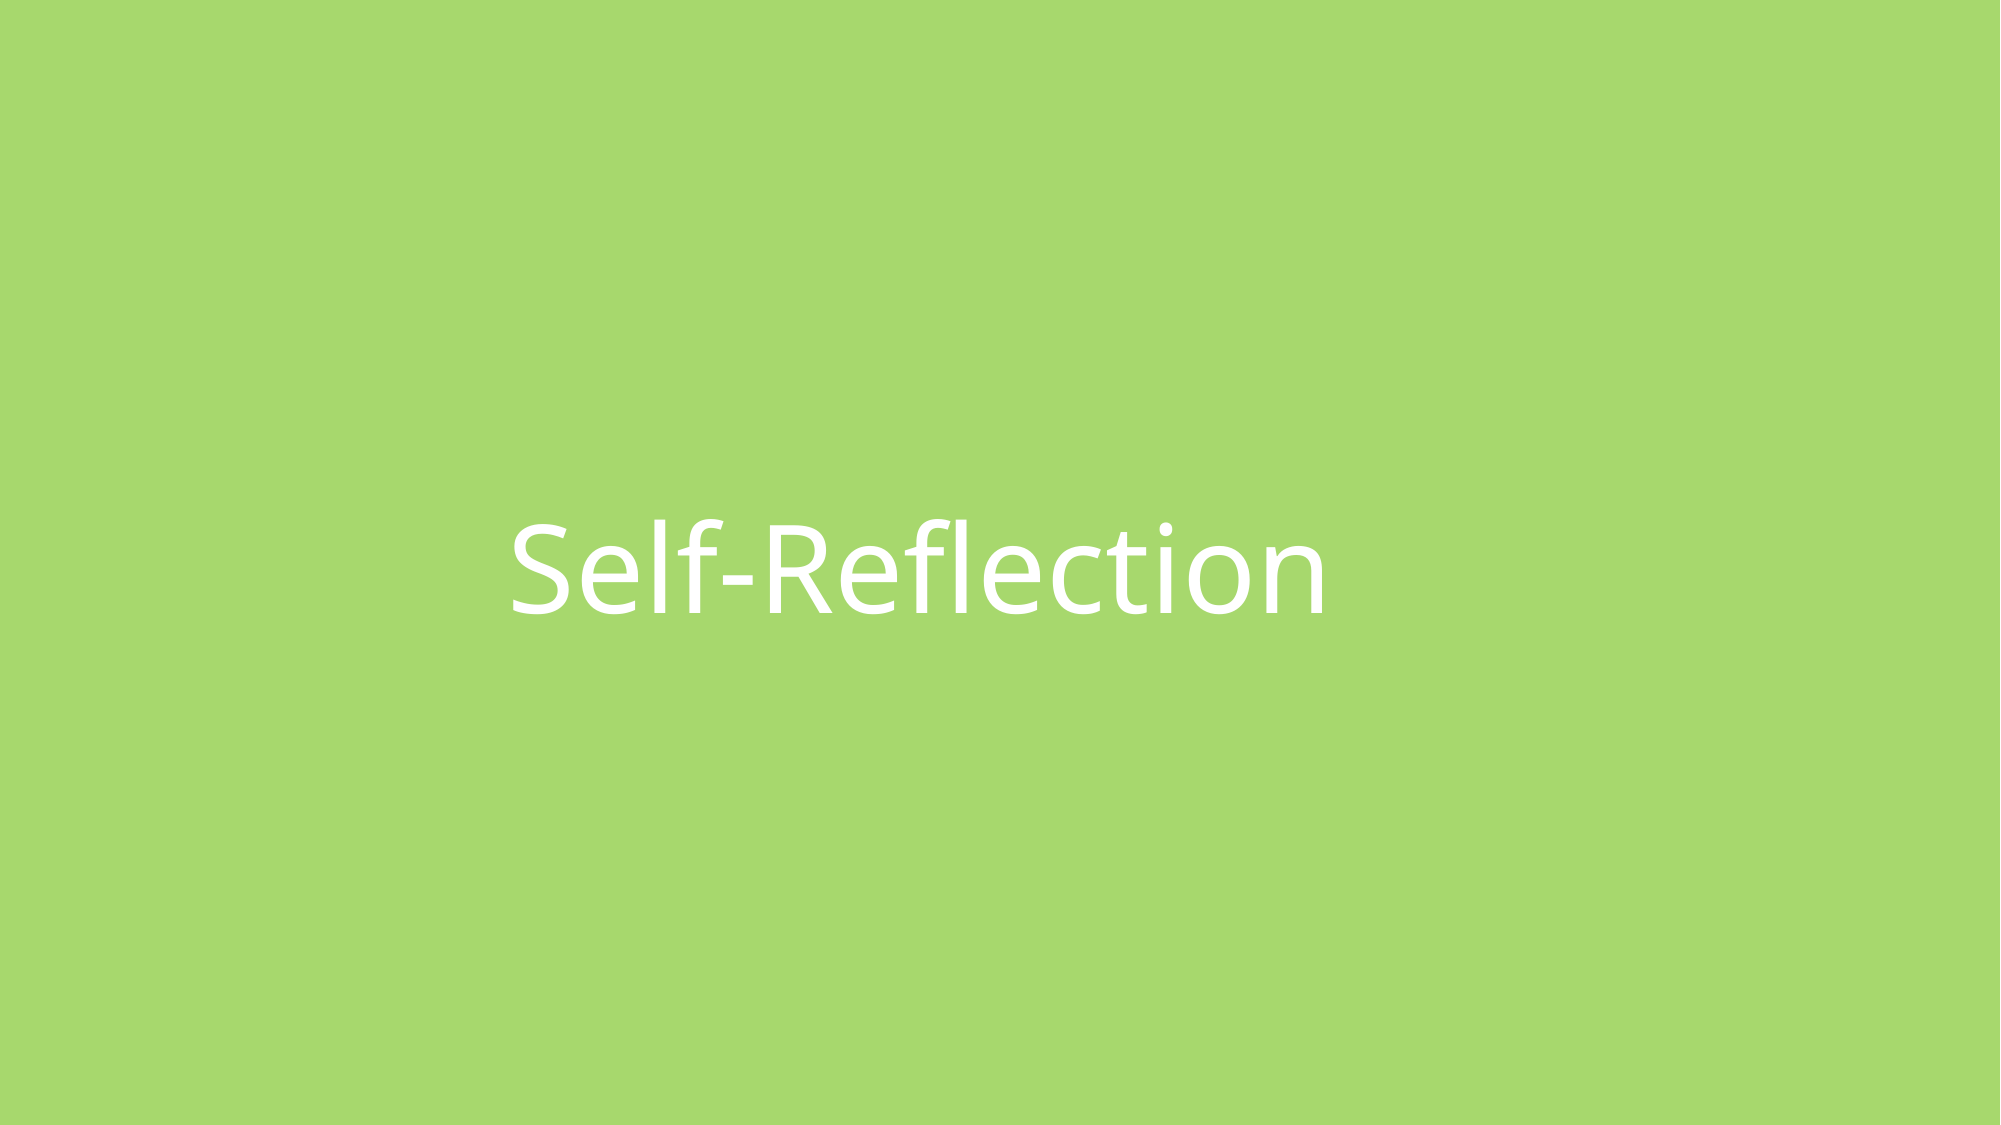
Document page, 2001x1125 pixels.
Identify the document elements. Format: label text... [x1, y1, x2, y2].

title Self-Reflection [507, 485, 1493, 639]
